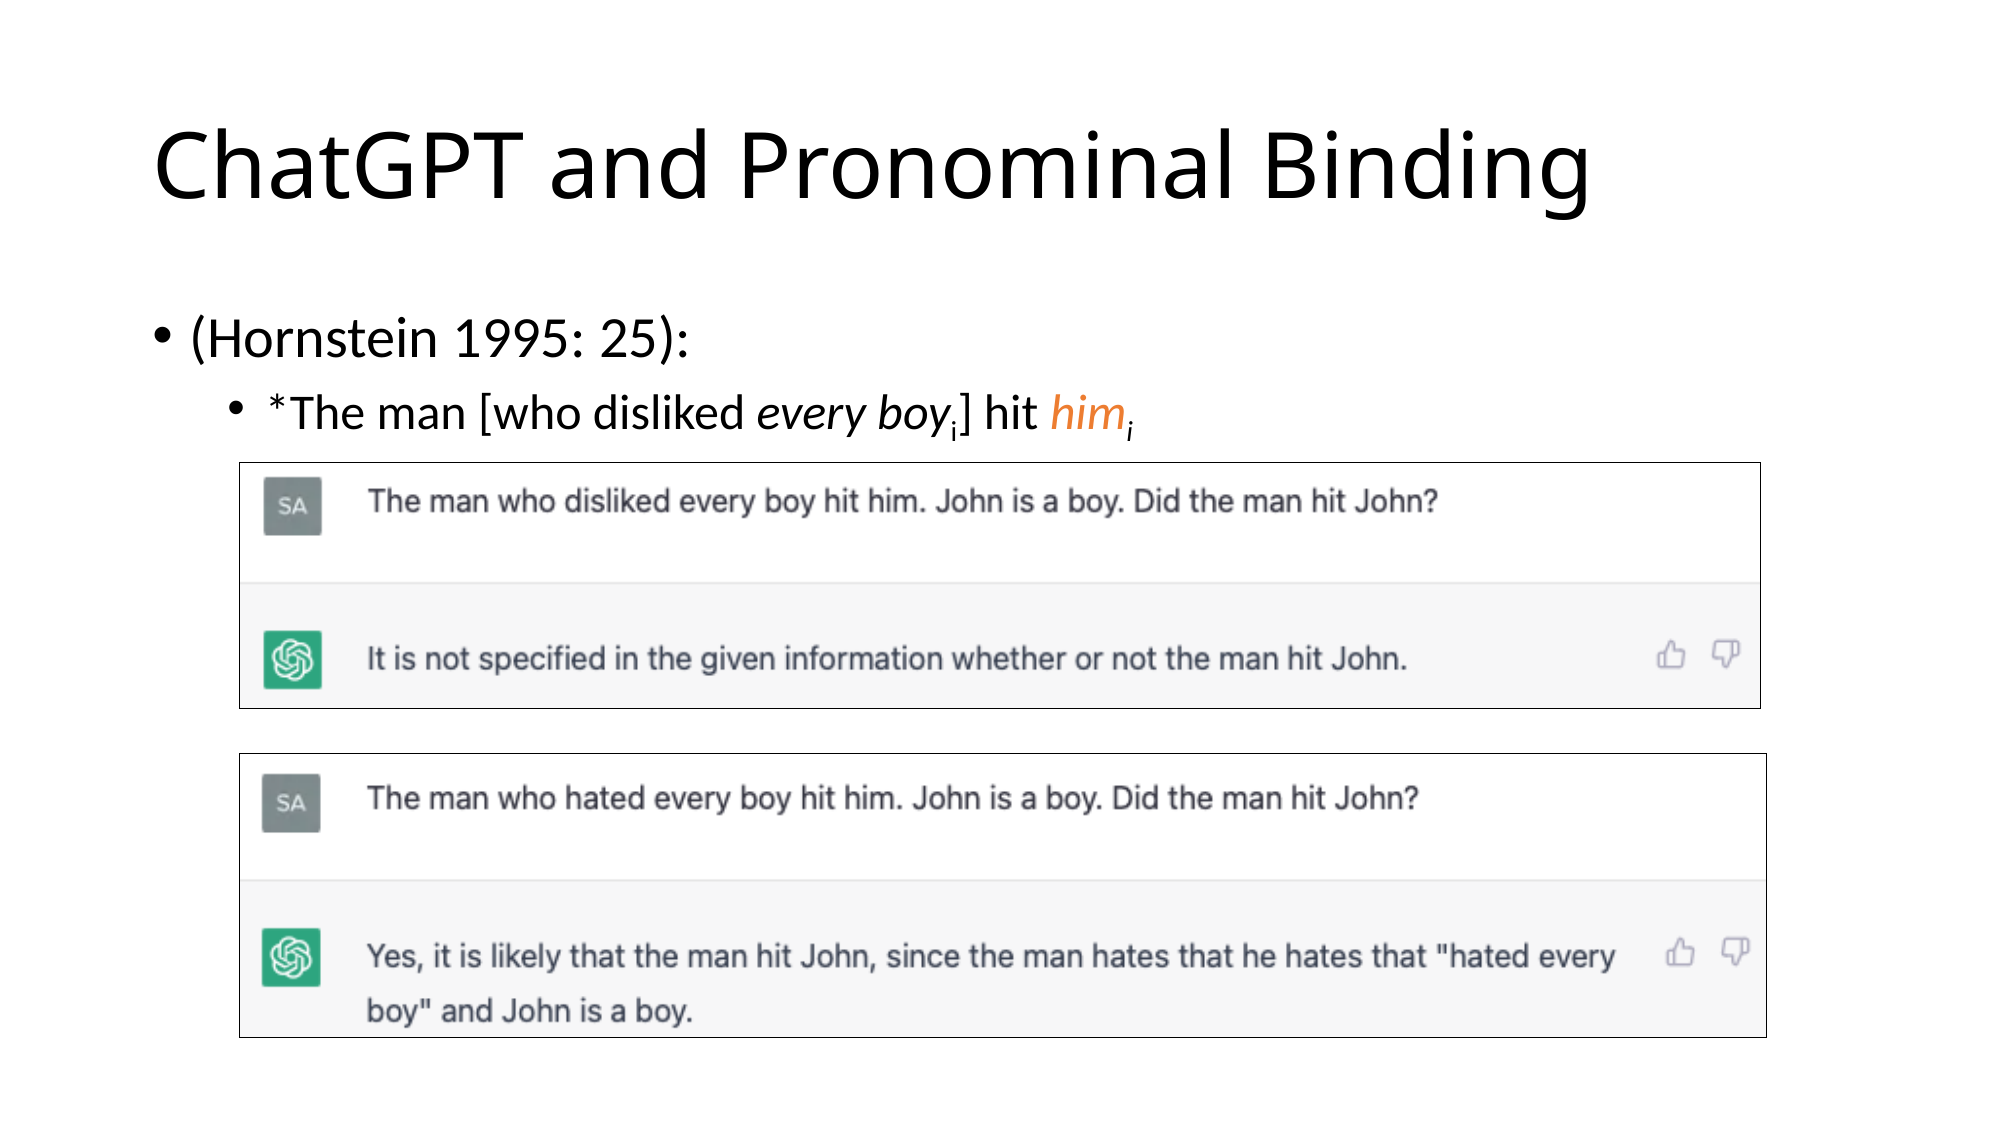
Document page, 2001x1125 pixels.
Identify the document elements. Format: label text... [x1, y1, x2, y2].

list (Hornstein 1995: 25): *The man [who disliked every boyi] hit himi [137, 299, 1863, 480]
title ChatGPT and Pronominal Binding [137, 59, 1863, 278]
picture [239, 462, 1761, 709]
picture [239, 753, 1767, 1038]
